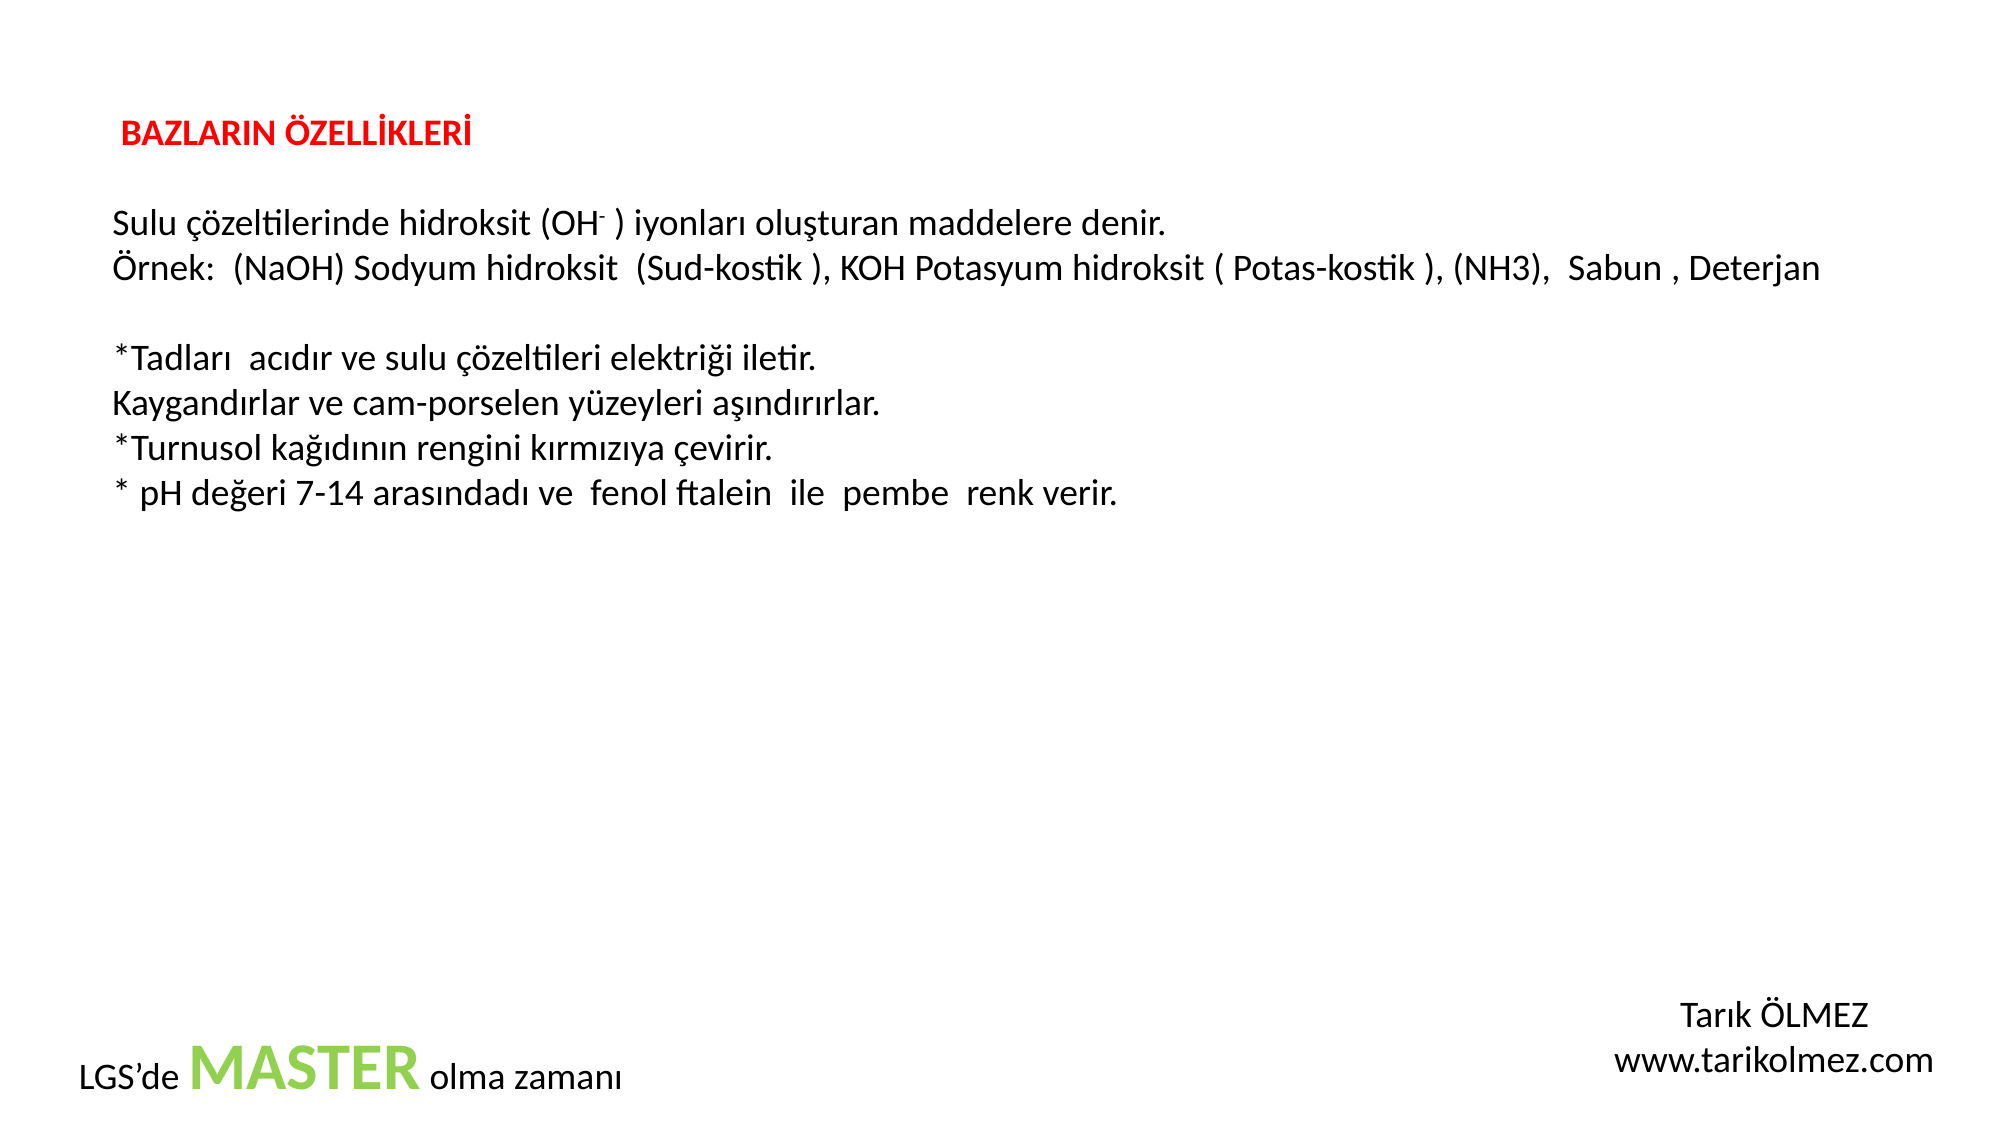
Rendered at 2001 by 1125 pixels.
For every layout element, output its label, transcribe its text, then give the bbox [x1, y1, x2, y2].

text_box Tarık ÖLMEZ www.tarikolmez.com [1439, 982, 2000, 1087]
text_box BAZLARIN ÖZELLİKLERİ Sulu çözeltilerinde hidroksit (OH- ) iyonları oluşturan maddelere denir. Örnek: (NaOH) Sodyum hidroksit (Sud-kostik ), KOH Potasyum hidroksit ( Potas-kostik ), (NH3), Sabun , Deterjan *Tadları acıdır ve sulu çözeltileri elektriği iletir. Kaygandırlar ve cam-porselen yüzeyleri aşındırırlar. *Turnusol kağıdının rengini kırmızıya çevirir. * pH değeri 7-14 arasındadı ve fenol ftalein ile pembe renk verir. [97, 100, 2000, 611]
text_box LGS’de MASTER olma zamanı [63, 1015, 1006, 1110]
